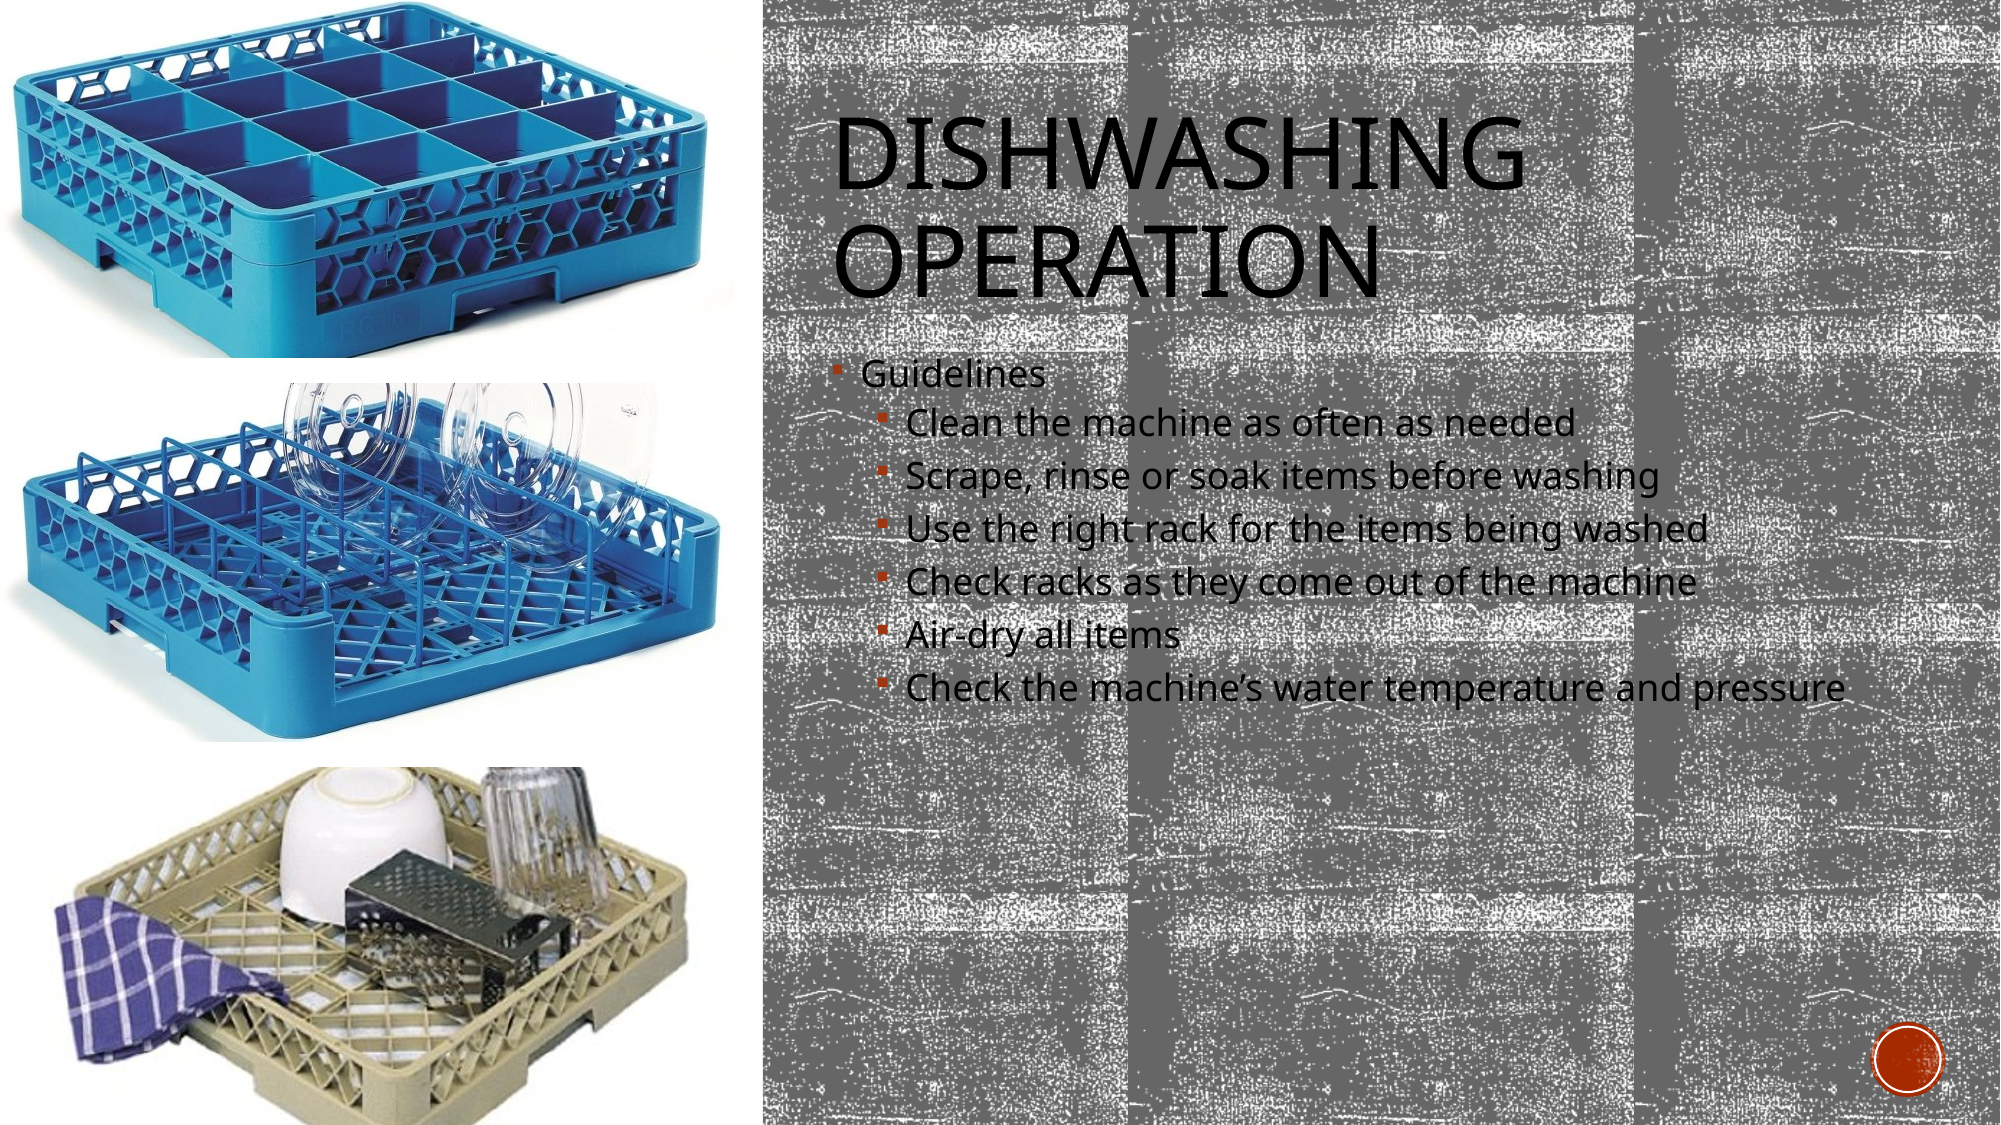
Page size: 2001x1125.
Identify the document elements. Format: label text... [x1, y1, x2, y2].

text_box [1872, 1024, 1943, 1096]
title Dishwashing operation [815, 79, 1920, 344]
picture [0, 767, 735, 1125]
list Guidelines Clean the machine as often as needed Scrape, rinse or soak items before washing Use the right rack for the items being washed Check racks as they come out of the machine Air-dry all items Check the machine’s water temperature and pressure [815, 348, 1920, 1013]
text_box [762, 0, 2000, 1125]
picture [0, 0, 735, 358]
picture [0, 383, 735, 742]
